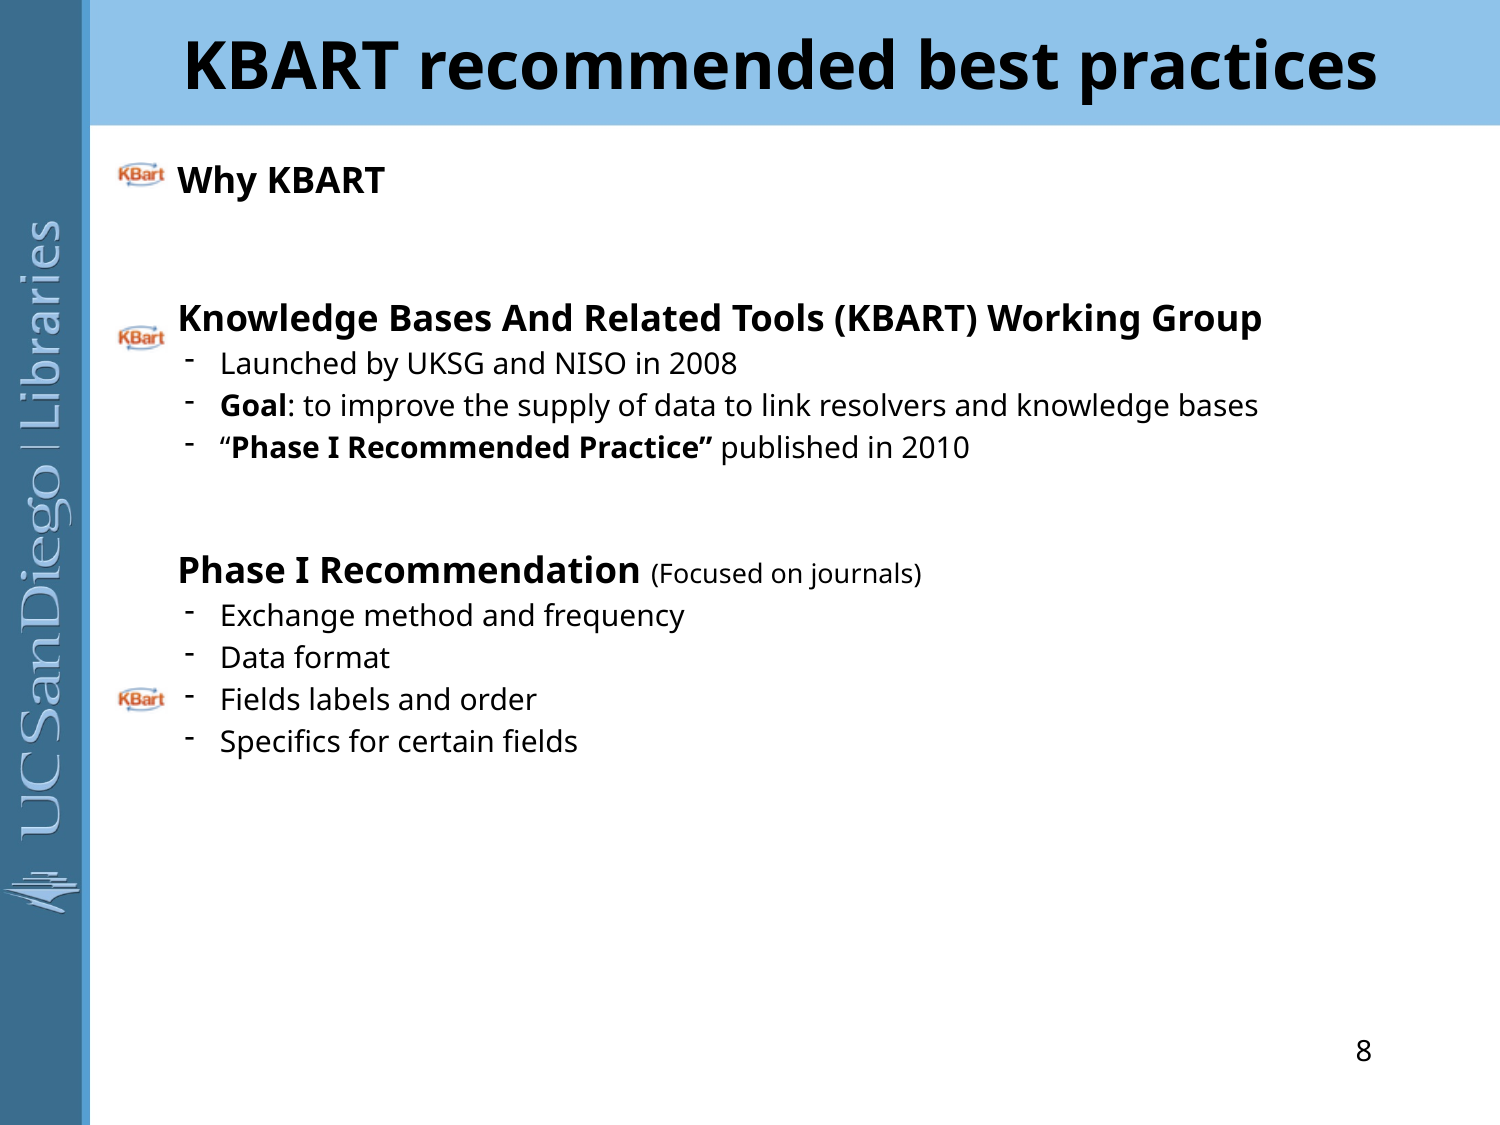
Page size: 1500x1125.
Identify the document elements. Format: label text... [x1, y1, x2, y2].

slide_number 8 [1074, 1024, 1388, 1101]
picture [0, 0, 1500, 1125]
list KBART recommended best practices [112, 0, 1451, 126]
list Why KBART Knowledge Bases And Related Tools (KBART) Working Group Launched by UKSG and NISO in 2008 Goal: to improve the supply of data to link resolvers and knowledge bases “Phase I Recommended Practice” published in 2010 Phase I Recommendation (Focused on journals) Exchange method and frequency Data format Fields labels and order Specifics for certain fields [112, 149, 1388, 1101]
